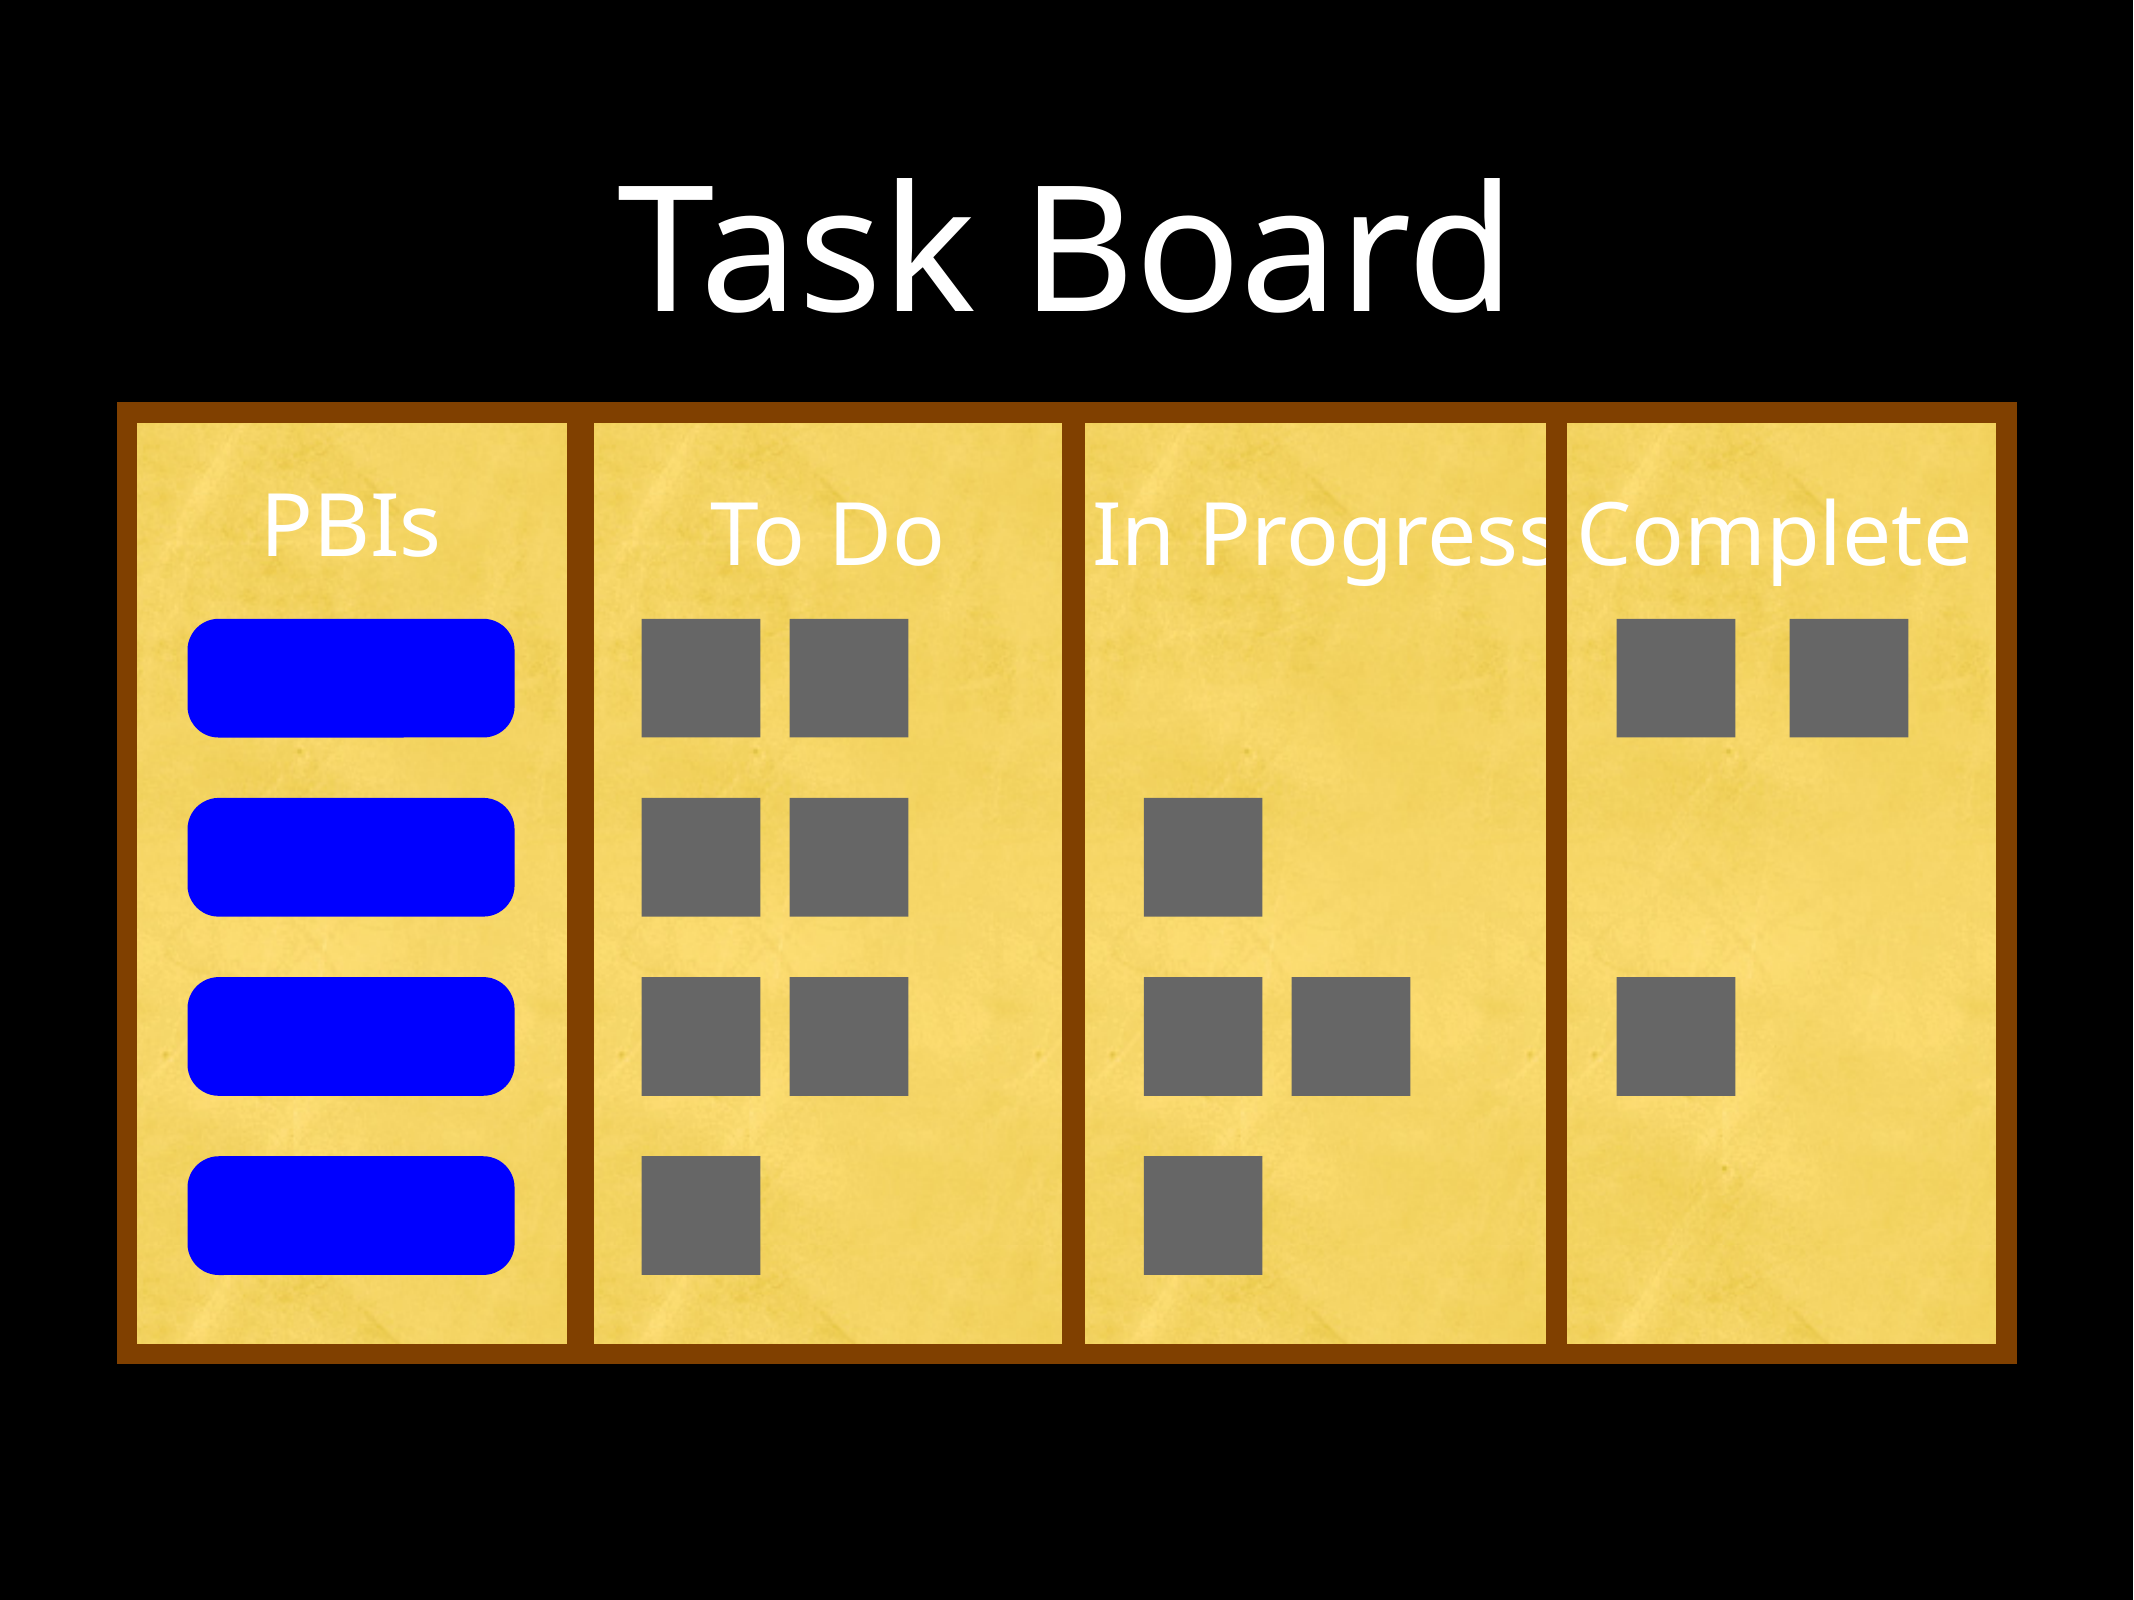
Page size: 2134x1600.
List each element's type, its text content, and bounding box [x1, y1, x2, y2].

text_box [789, 618, 909, 738]
text_box [1291, 977, 1411, 1096]
text_box [1143, 977, 1263, 1096]
text_box [1143, 797, 1263, 917]
text_box [789, 977, 909, 1096]
text_box [1616, 618, 1736, 738]
text_box [789, 797, 909, 917]
text_box In Progress [1092, 477, 1556, 583]
text_box Complete [1576, 477, 1973, 583]
text_box [641, 618, 761, 738]
text_box [1616, 977, 1736, 1096]
text_box [1556, 412, 2007, 1355]
text_box [641, 977, 761, 1096]
text_box [587, 412, 1073, 1355]
text_box [1789, 618, 1909, 738]
text_box [641, 797, 761, 917]
text_box To Do [710, 477, 946, 583]
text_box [126, 412, 578, 1355]
text_box [641, 1156, 761, 1275]
text_box [1074, 442, 1556, 1355]
text_box [1143, 1156, 1263, 1275]
title Task Board [208, 41, 1925, 442]
